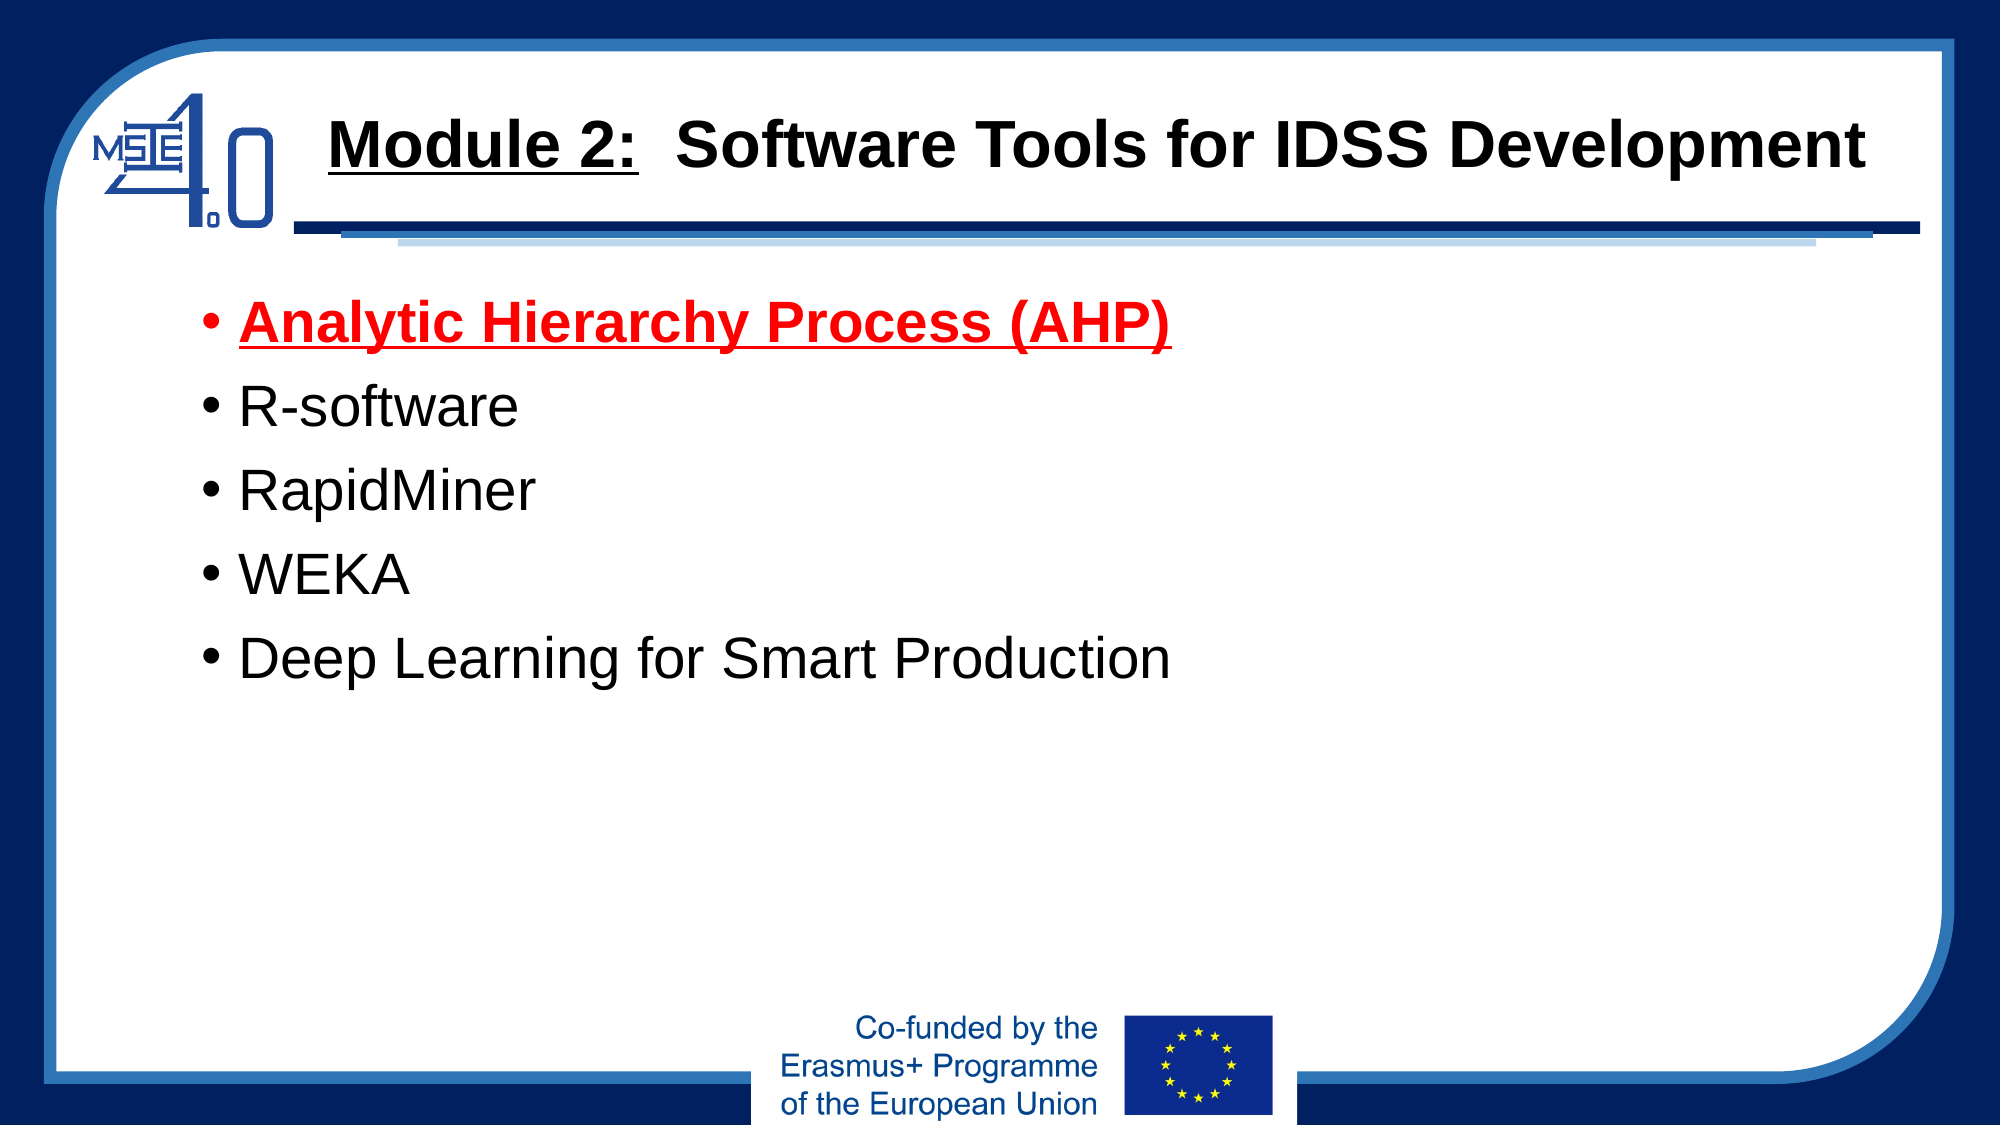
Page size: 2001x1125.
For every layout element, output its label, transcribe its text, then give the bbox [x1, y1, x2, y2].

title Module 2: Software Tools for IDSS Development [294, 73, 1921, 220]
picture [751, 1003, 1298, 1125]
list Analytic Hierarchy Process (AHP) R-software RapidMiner WEKA Deep Learning for Smart Production [186, 285, 1888, 992]
